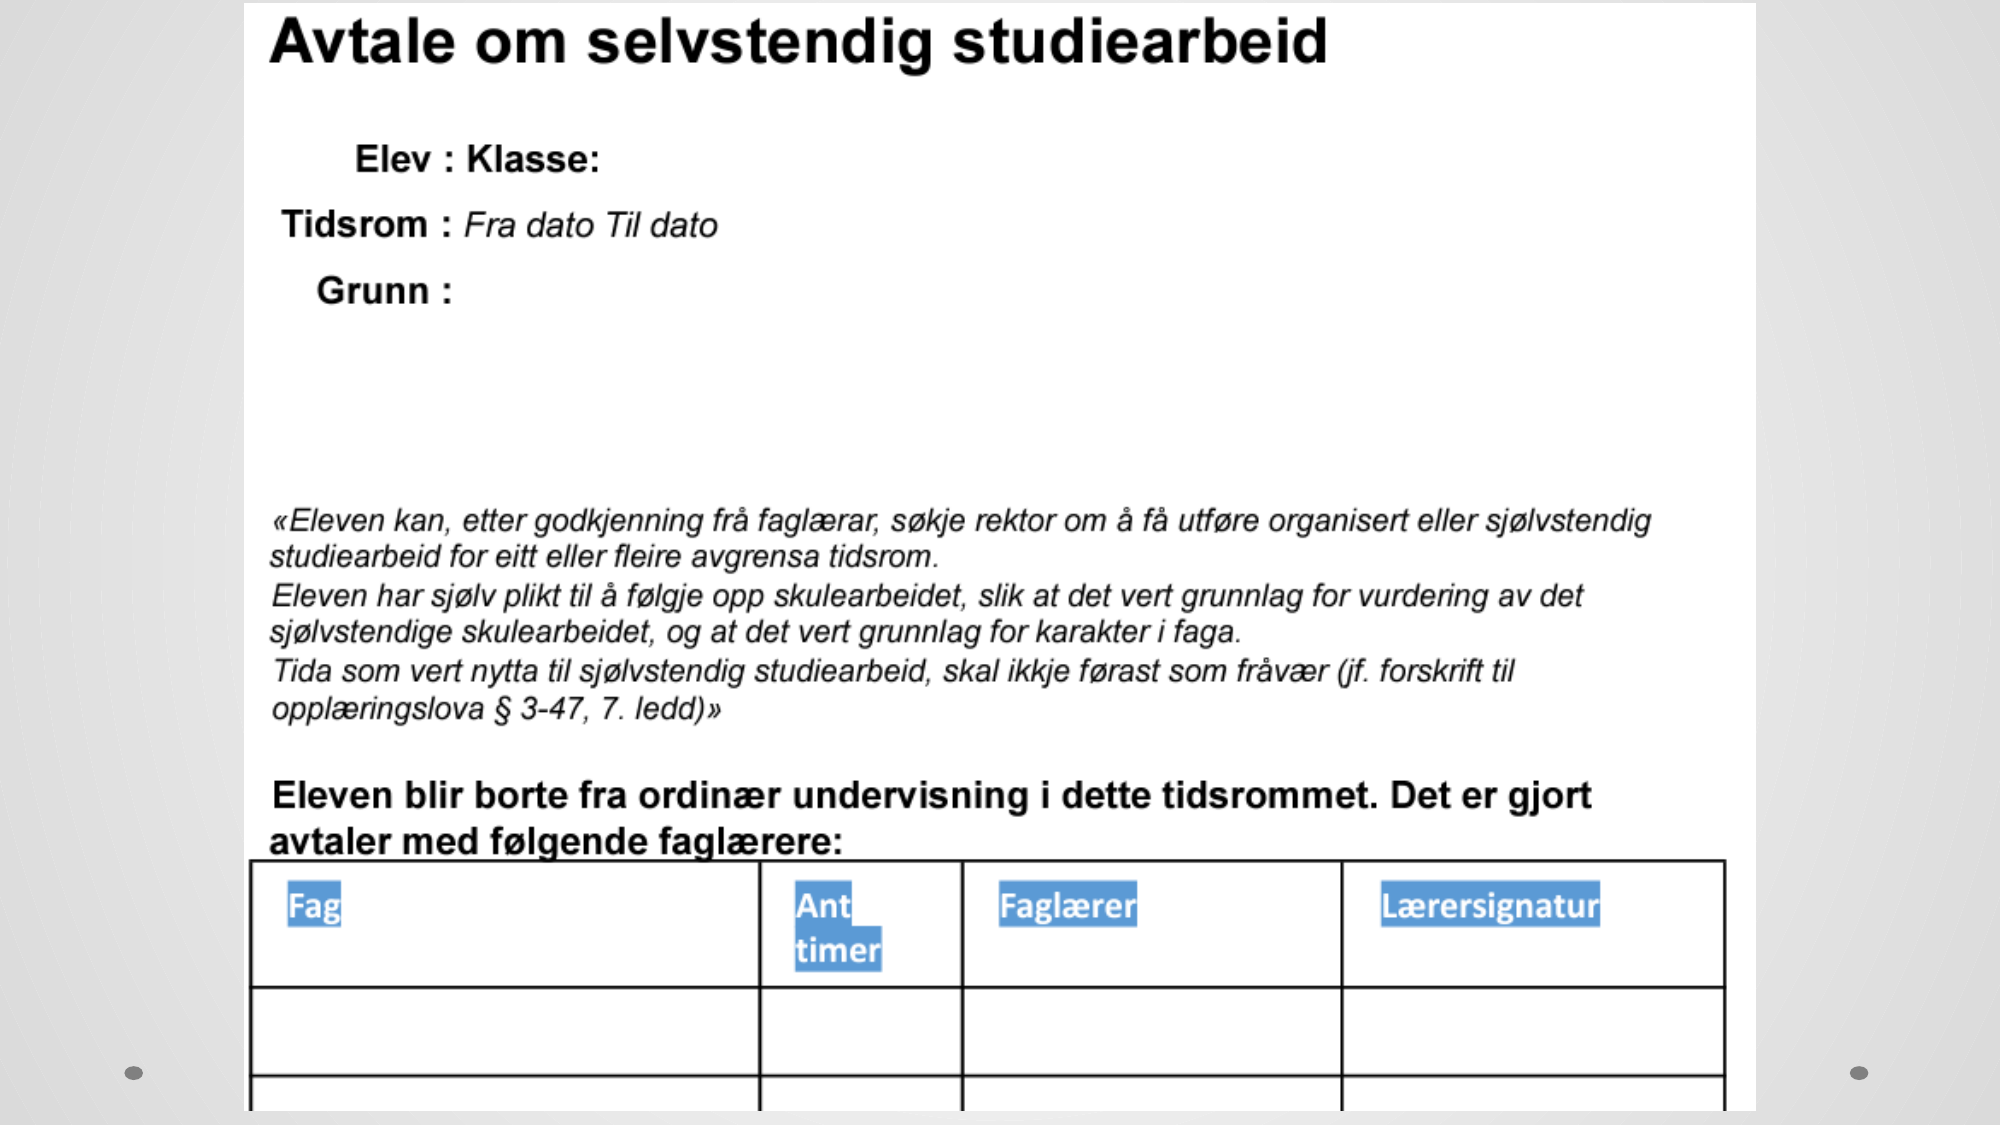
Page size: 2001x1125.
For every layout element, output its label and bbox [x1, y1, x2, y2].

picture [243, 2, 1757, 1111]
